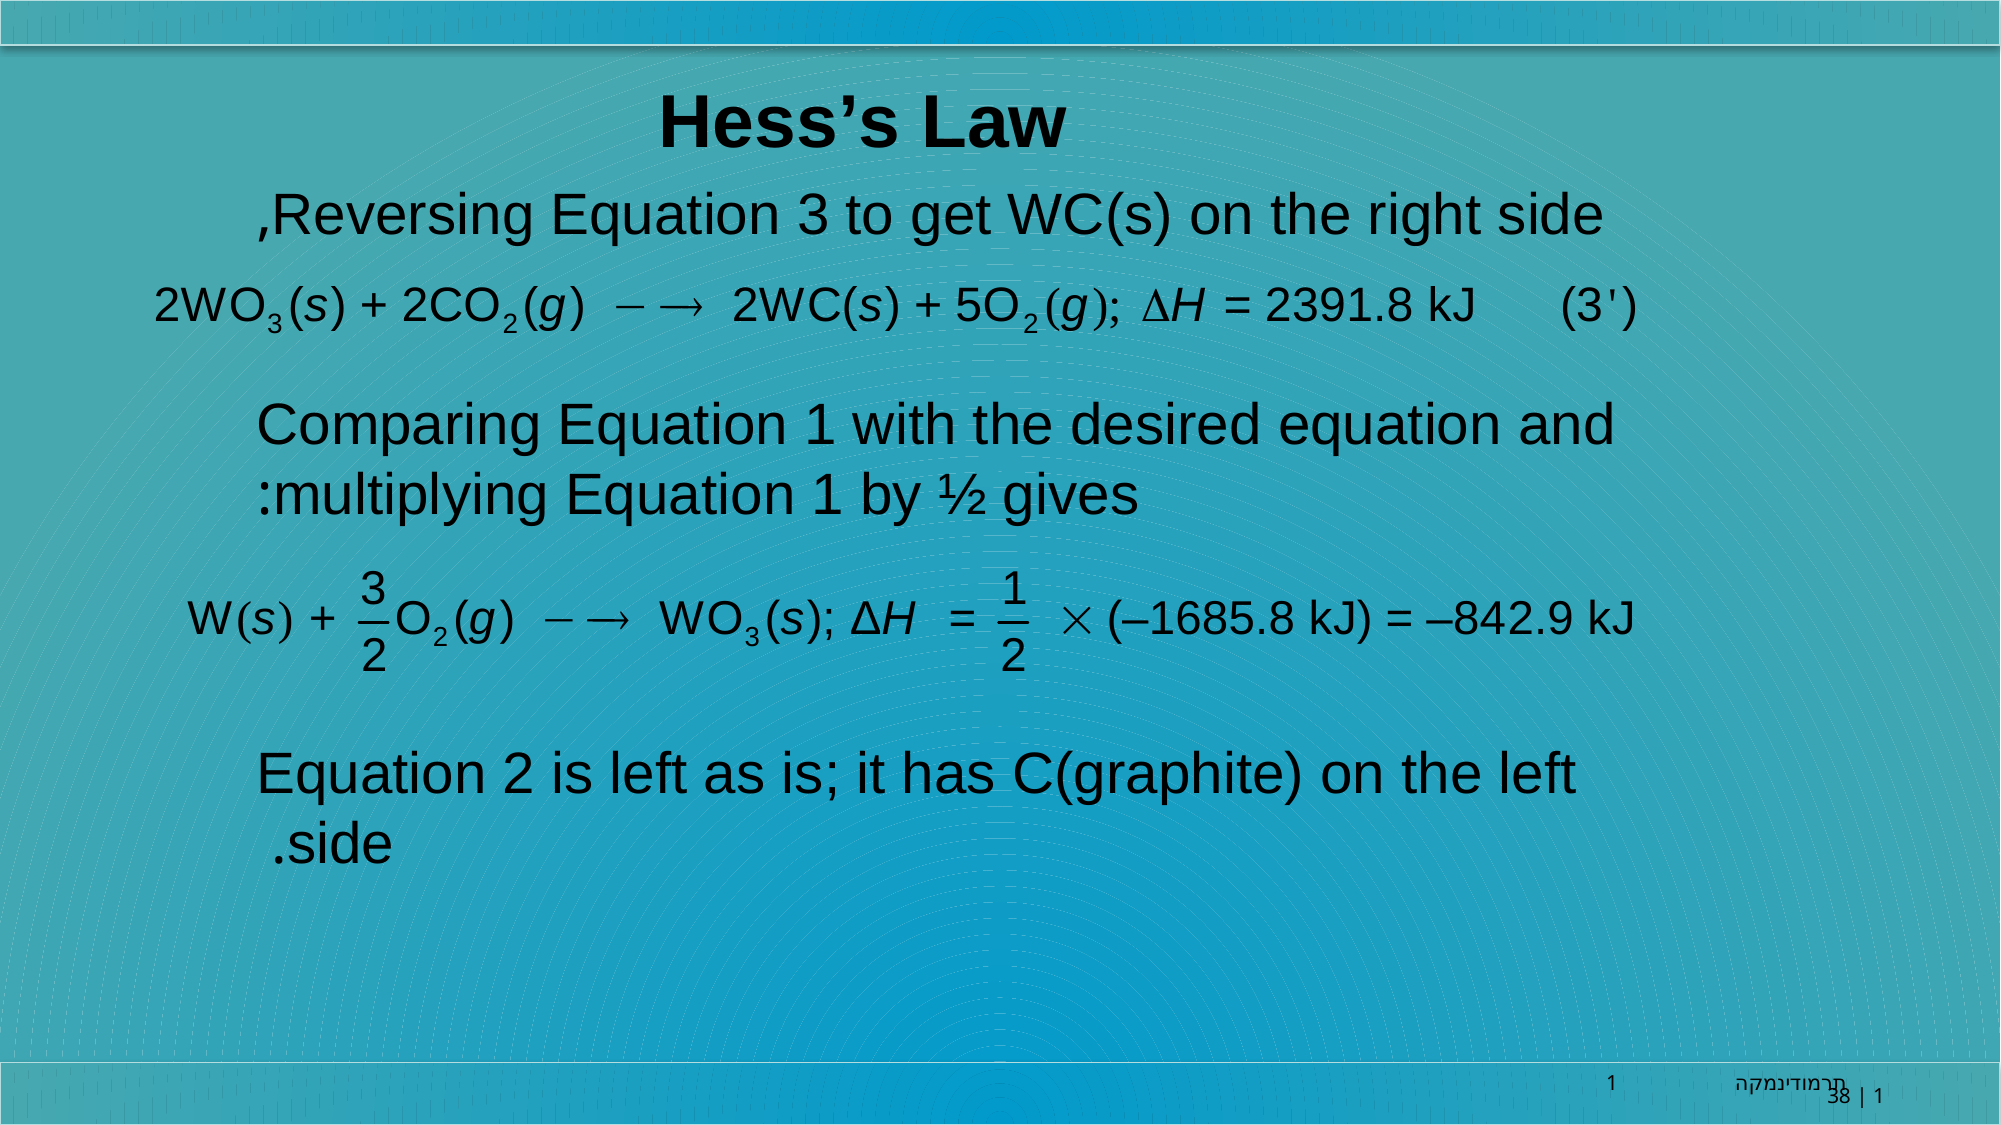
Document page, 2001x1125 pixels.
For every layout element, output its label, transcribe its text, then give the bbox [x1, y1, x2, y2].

text_box Hess’s Law [624, 64, 1082, 170]
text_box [146, 268, 1645, 346]
slide_number 38 [1433, 1074, 1900, 1116]
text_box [179, 558, 1645, 683]
text_box Reversing Equation 3 to get WC(s) on the right side, Comparing Equation 1 with the desired equation and multiplying Equation 1 by ½ gives: Equation 2 is left as is; it has C(graphite) on the left side. [241, 168, 1667, 883]
footer תרמודינמקה 1 [0, 1062, 1750, 1100]
